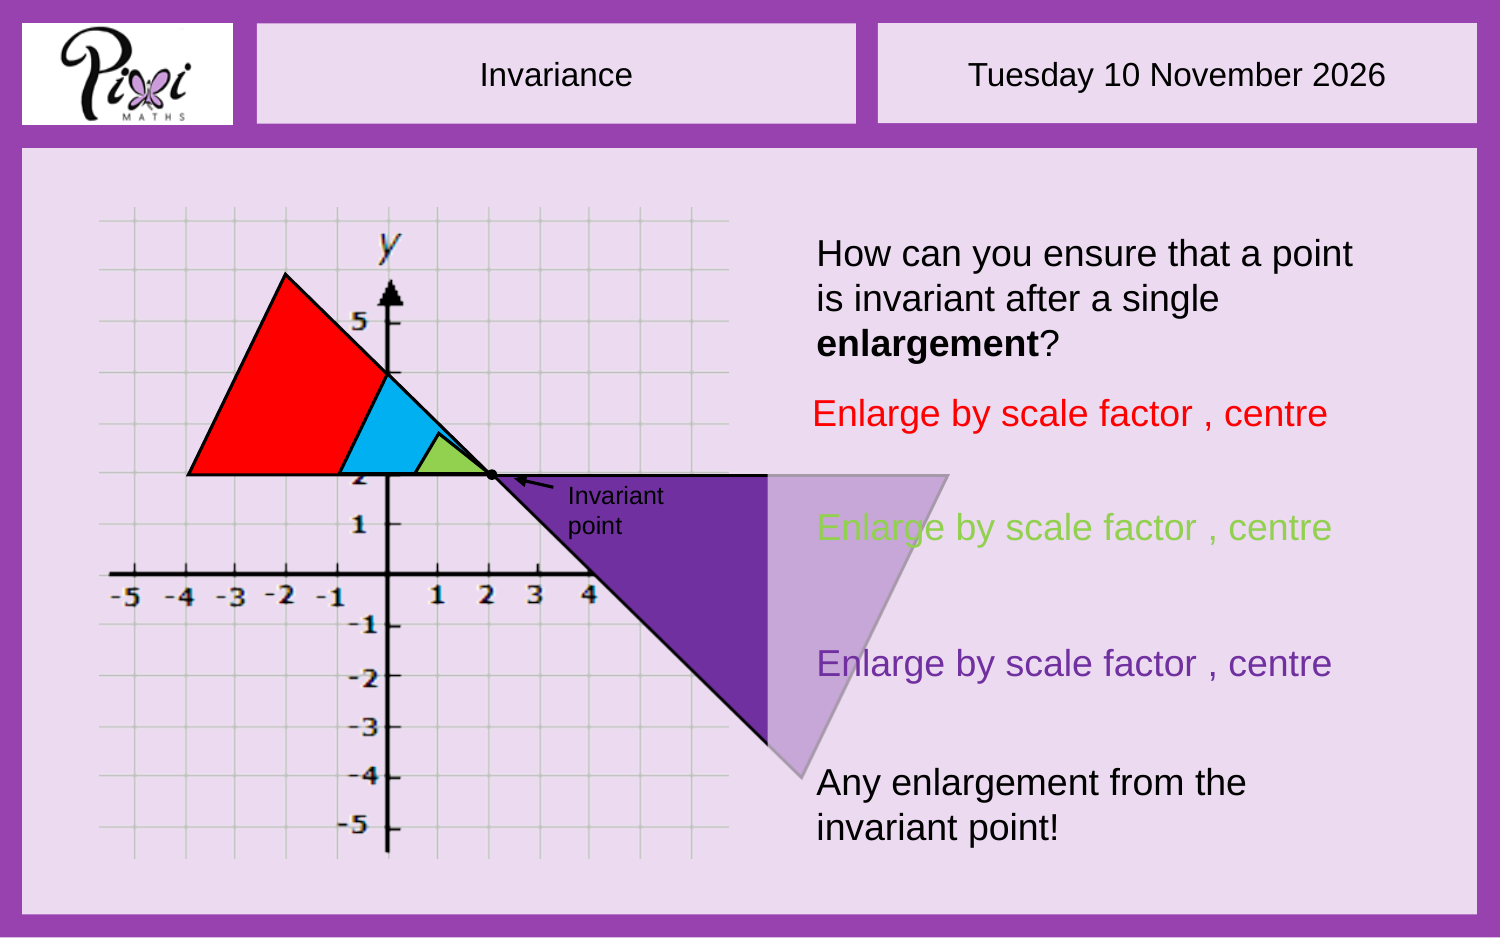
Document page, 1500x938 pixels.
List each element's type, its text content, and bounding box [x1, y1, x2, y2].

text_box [513, 477, 554, 488]
text_box Any enlargement from the invariant point! [801, 750, 1380, 856]
picture [22, 23, 233, 125]
picture [98, 207, 951, 860]
text_box [766, 206, 1426, 868]
text_box How can you ensure that a point is invariant after a single enlargement? [801, 221, 1380, 372]
